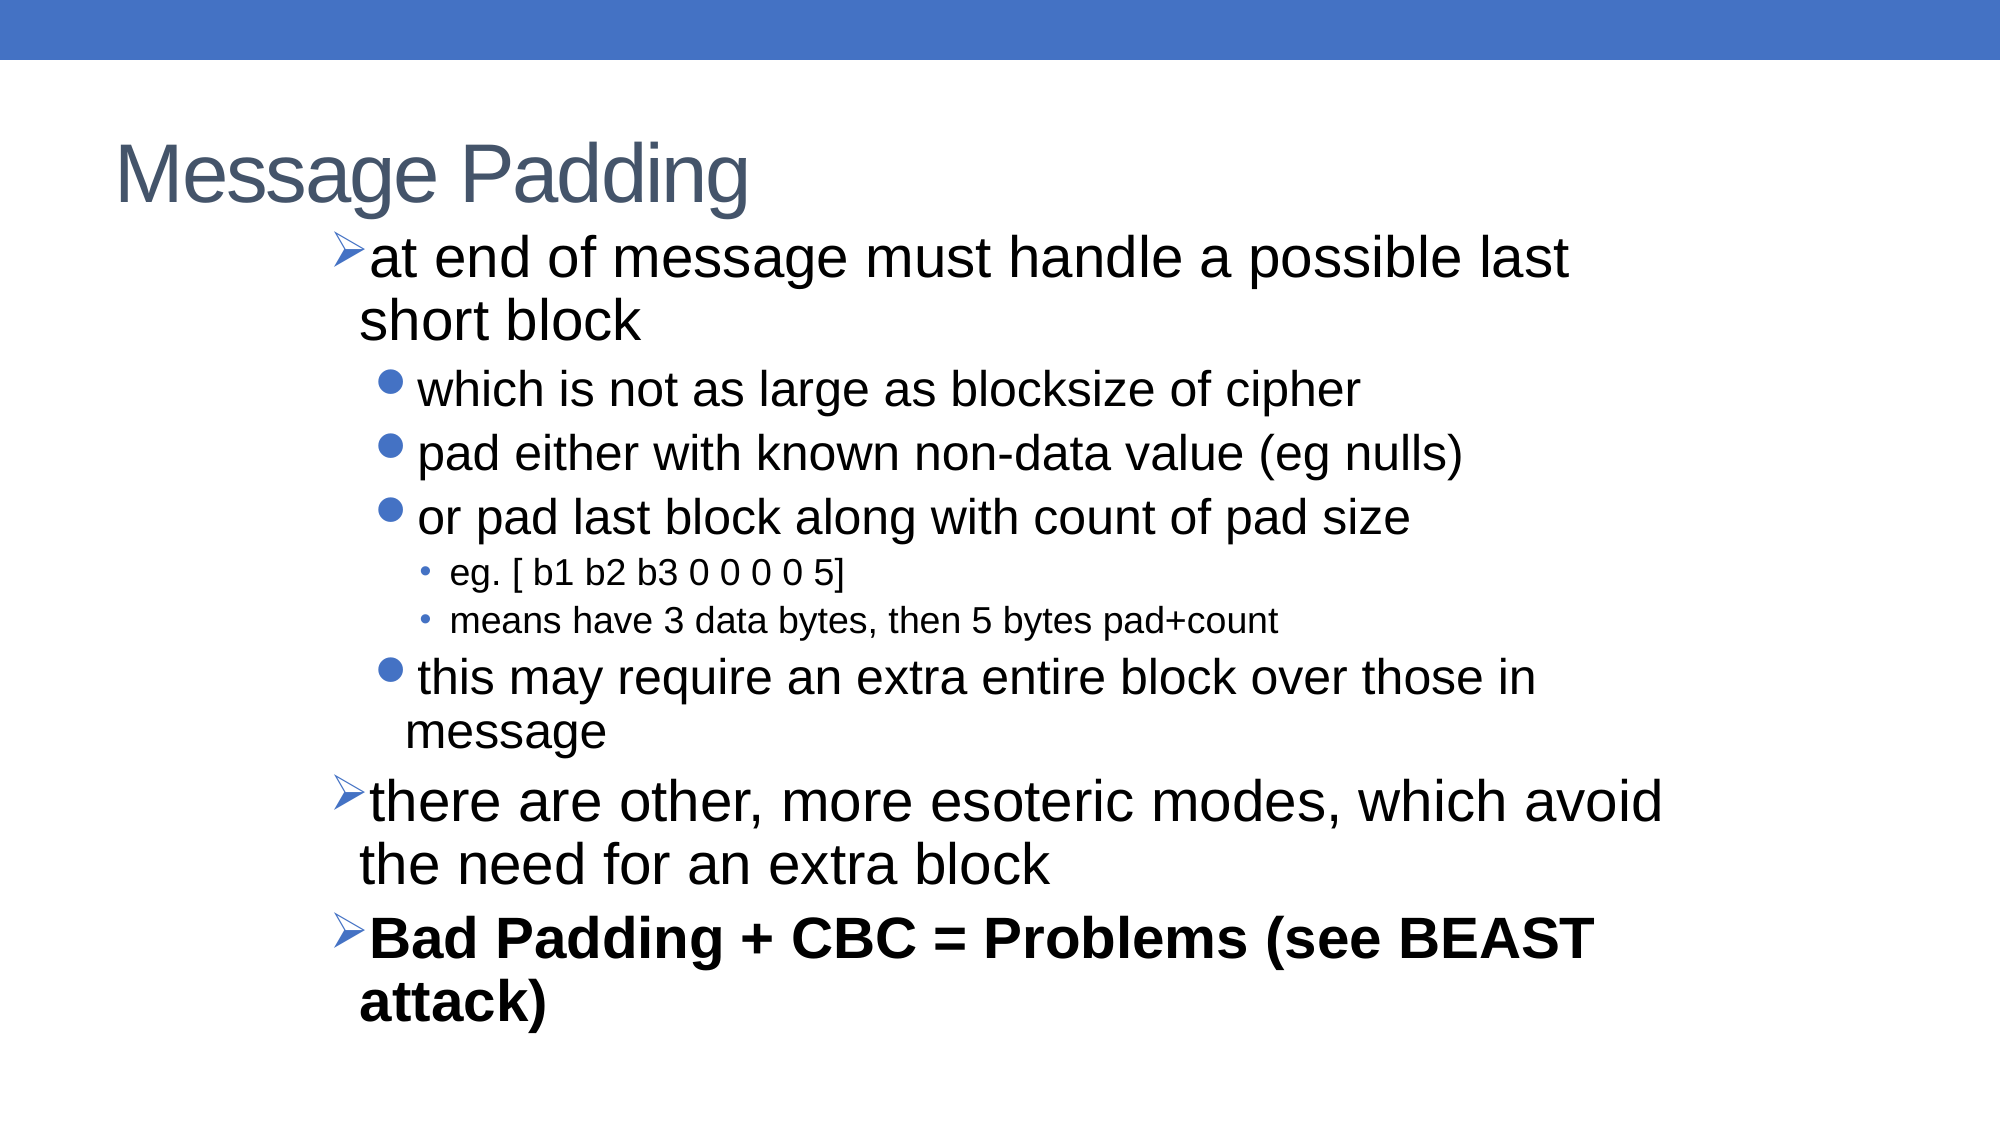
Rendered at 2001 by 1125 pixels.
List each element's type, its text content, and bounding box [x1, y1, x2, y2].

list at end of message must handle a possible last short block which is not as large as blocksize of cipher pad either with known non-data value (eg nulls) or pad last block along with count of pad size eg. [ b1 b2 b3 0 0 0 0 5] means have 3 data bytes, then 5 bytes pad+count this may require an extra entire block over those in message there are other, more esoteric modes, which avoid the need for an extra block Bad Padding + CBC = Problems (see BEAST attack) [314, 220, 1703, 1033]
title Message Padding [99, 87, 1900, 250]
